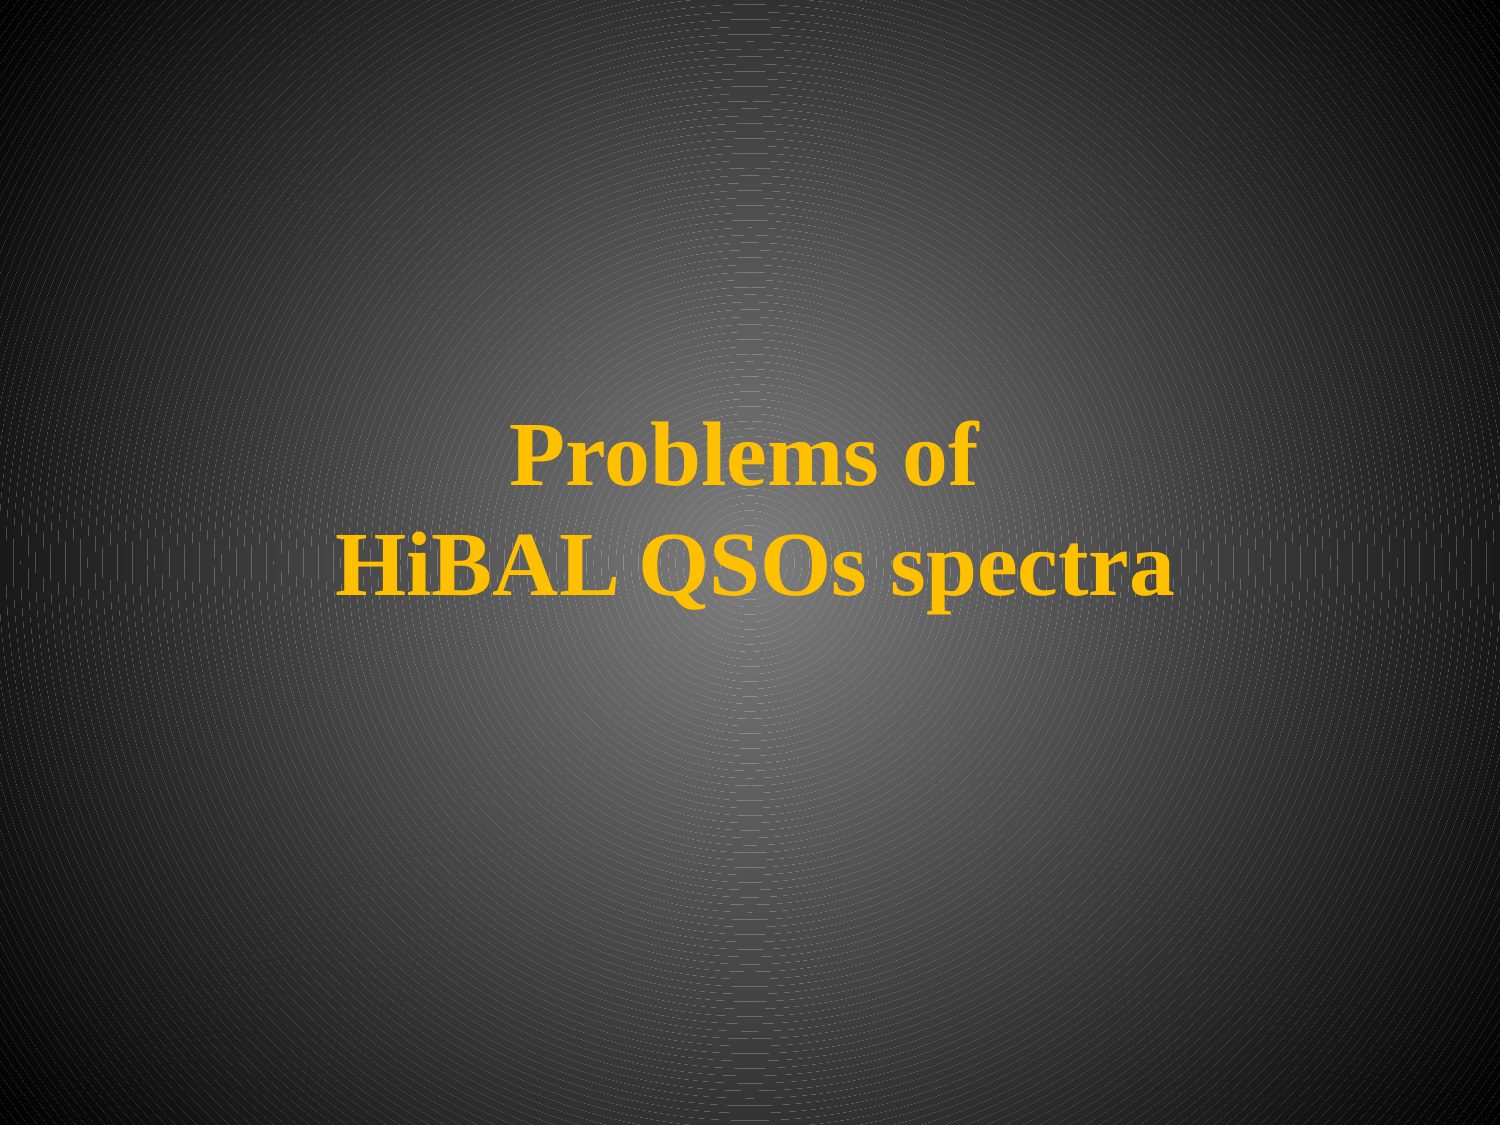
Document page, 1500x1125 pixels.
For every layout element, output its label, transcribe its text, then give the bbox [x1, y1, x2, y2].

title Problems of HiBAL QSOs spectra [292, 409, 1219, 598]
